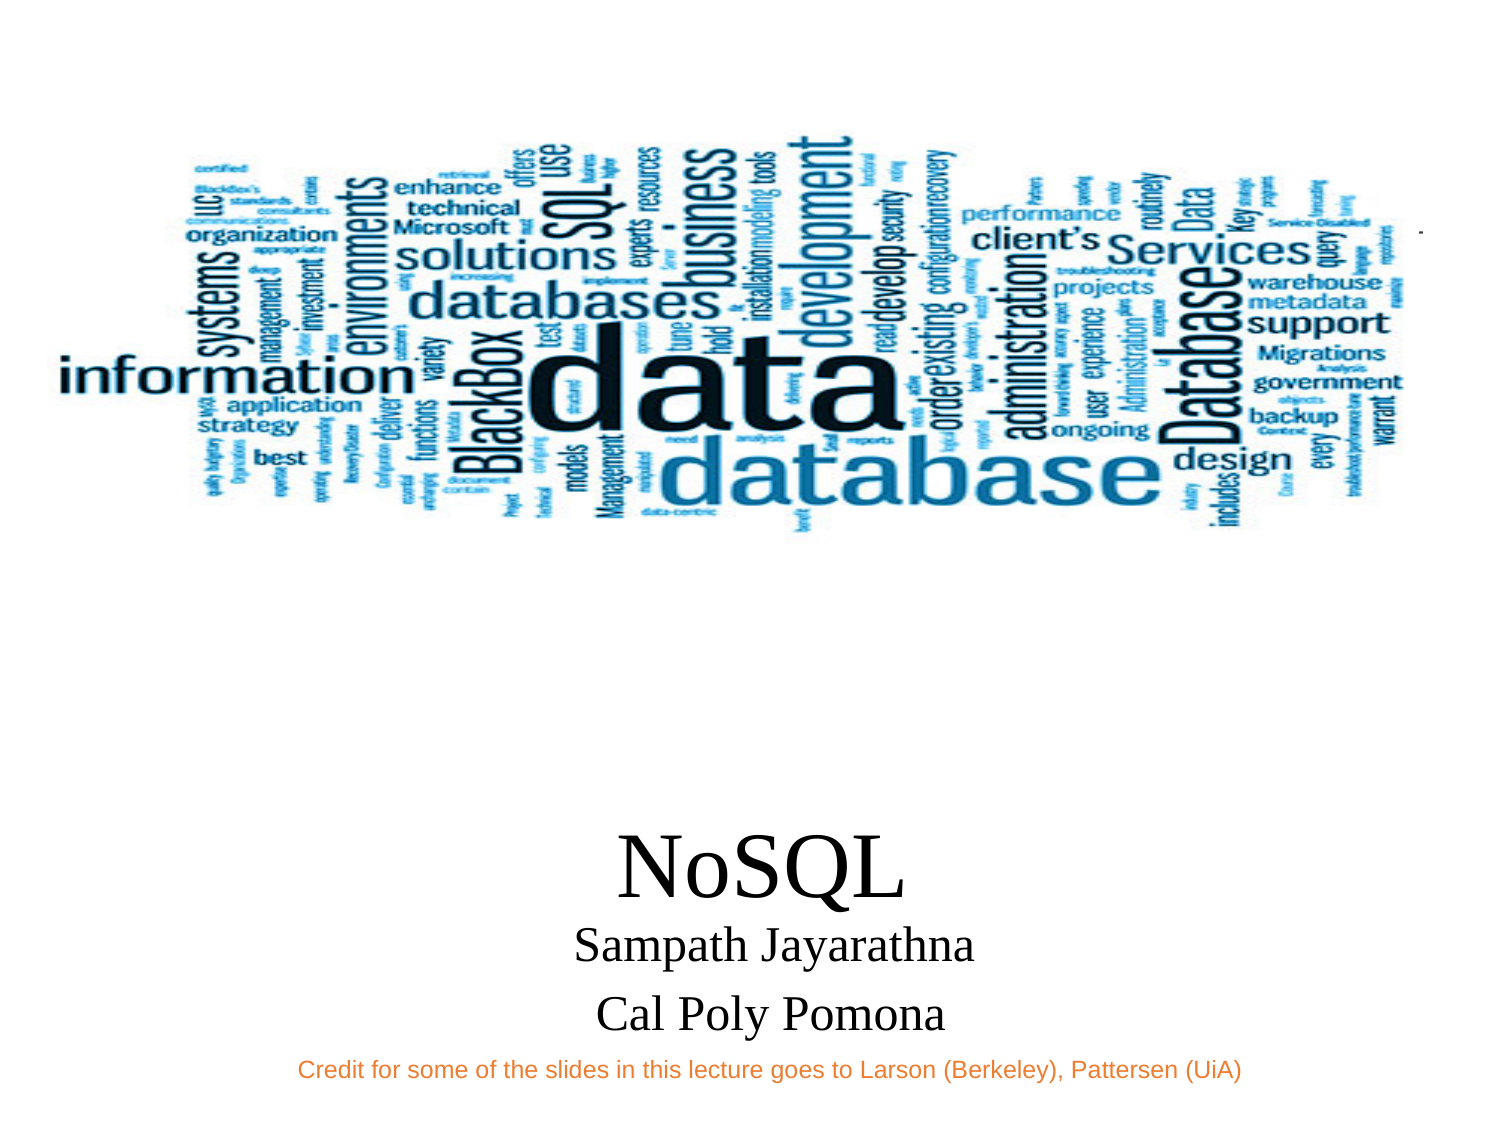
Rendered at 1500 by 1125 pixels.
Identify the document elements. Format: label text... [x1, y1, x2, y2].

picture [47, 30, 1419, 639]
title NoSQL [95, 783, 1431, 910]
subtitle Sampath Jayarathna Cal Poly Pomona Credit for some of the slides in this lecture goes to Larson (Berkeley), Pattersen (UiA) [95, 910, 1454, 1125]
